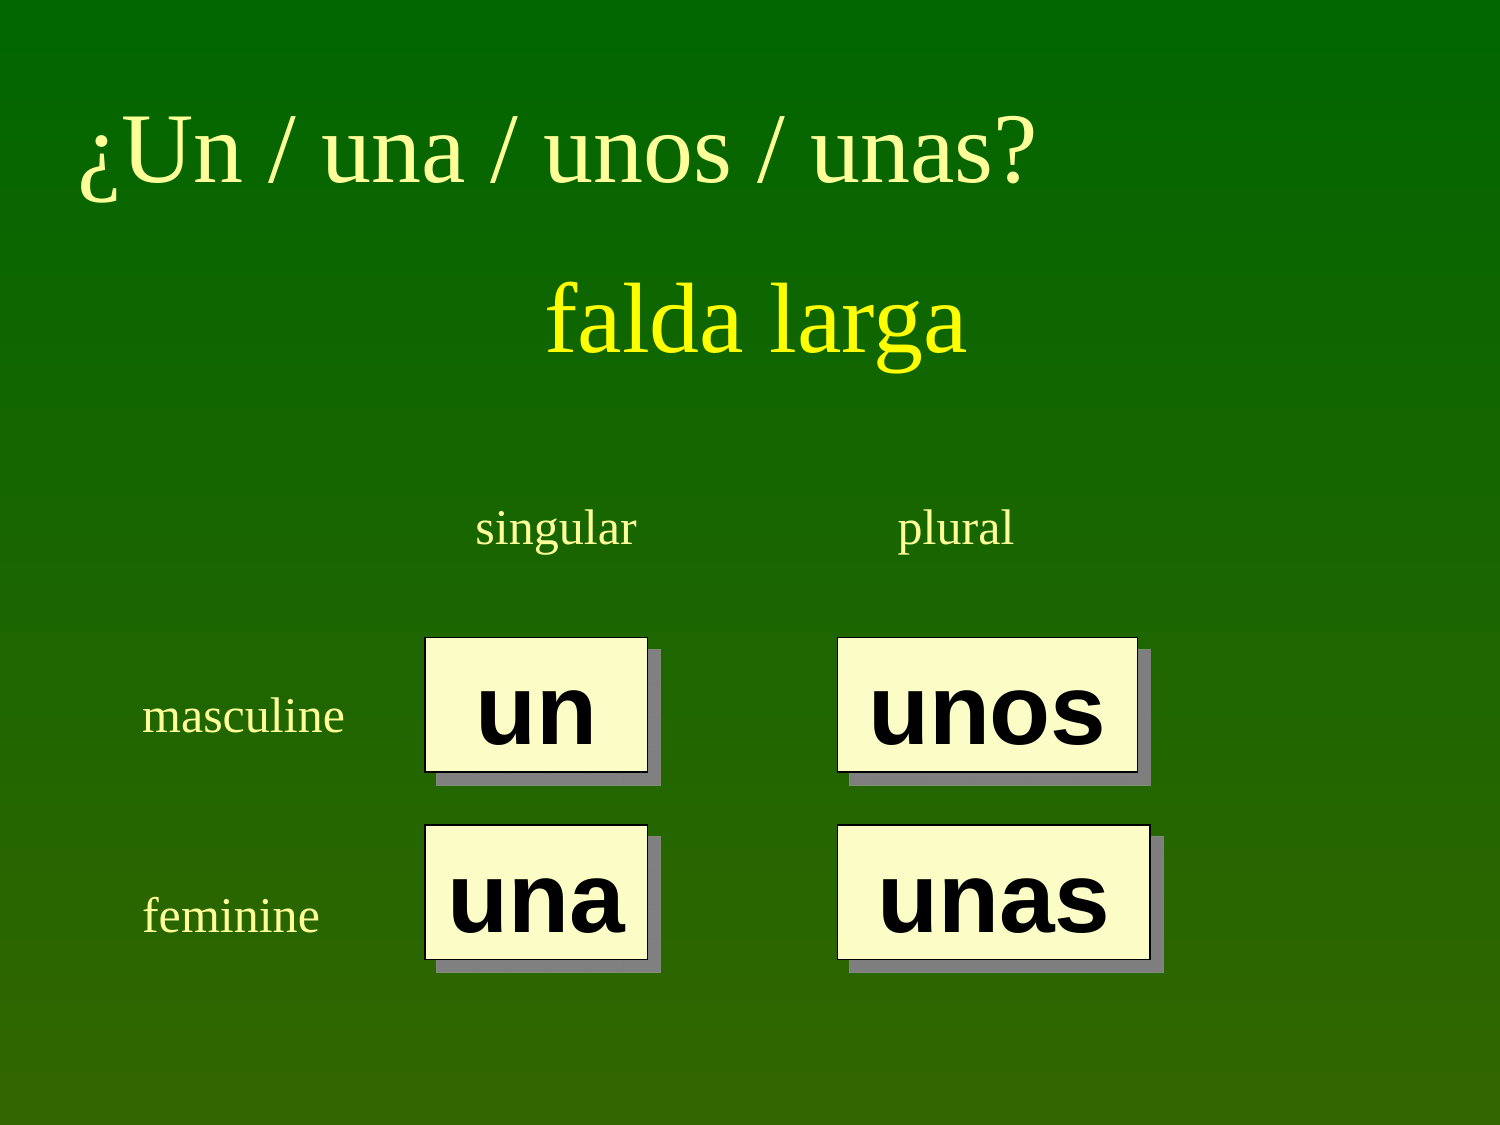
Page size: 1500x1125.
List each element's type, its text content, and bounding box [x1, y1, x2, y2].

text_box una [424, 825, 648, 960]
text_box unos [837, 637, 1138, 773]
text_box feminine [87, 874, 375, 950]
text_box masculine [99, 674, 388, 750]
text_box ¿Un / una / unos / unas? falda larga [62, 75, 1450, 380]
text_box plural [812, 487, 1100, 563]
text_box unas [837, 825, 1150, 960]
text_box un [424, 637, 648, 773]
text_box singular [412, 487, 700, 563]
